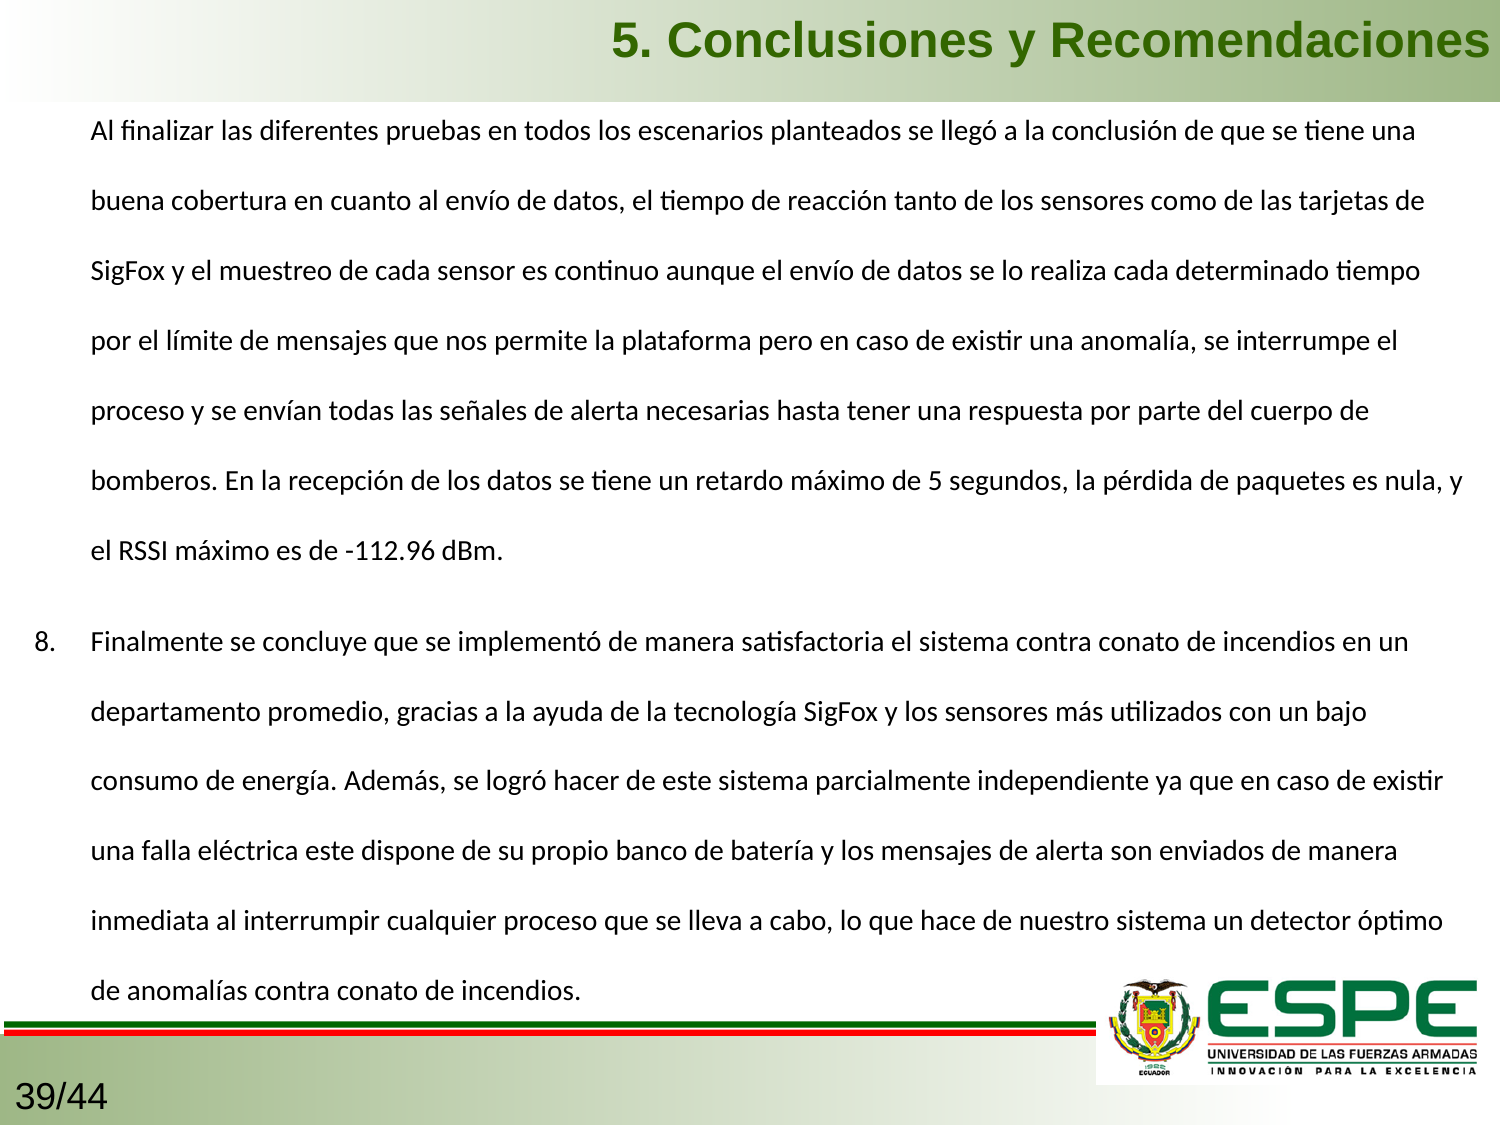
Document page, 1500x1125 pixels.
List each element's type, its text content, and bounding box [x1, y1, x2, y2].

picture [1096, 1014, 1483, 1085]
text_box 39/44 [0, 1064, 148, 1125]
text_box 5. Conclusiones y Recomendaciones [596, 0, 1500, 75]
text_box Al finalizar las diferentes pruebas en todos los escenarios planteados se llegó a la conclusión de que se tiene una buena cobertura en cuanto al envío de datos, el tiempo de reacción tanto de los sensores como de las tarjetas de SigFox y el muestreo de cada sensor es continuo aunque el envío de datos se lo realiza cada determinado tiempo por el límite de mensajes que nos permite la plataforma pero en caso de existir una anomalía, se interrumpe el proceso y se envían todas las señales de alerta necesarias hasta tener una respuesta por parte del cuerpo de bomberos. En la recepción de los datos se tiene un retardo máximo de 5 segundos, la pérdida de paquetes es nula, y el RSSI máximo es de -112.96 dBm. Finalmente se concluye que se implementó de manera satisfactoria el sistema contra conato de incendios en un departamento promedio, gracias a la ayuda de la tecnología SigFox y los sensores más utilizados con un bajo consumo de energía. Además, se logró hacer de este sistema parcialmente independiente ya que en caso de existir una falla eléctrica este dispone de su propio banco de batería y los mensajes de alerta son enviados de manera inmediata al interrumpir cualquier proceso que se lleva a cabo, lo que hace de nuestro sistema un detector óptimo de anomalías contra conato de incendios. [0, 69, 1483, 1014]
